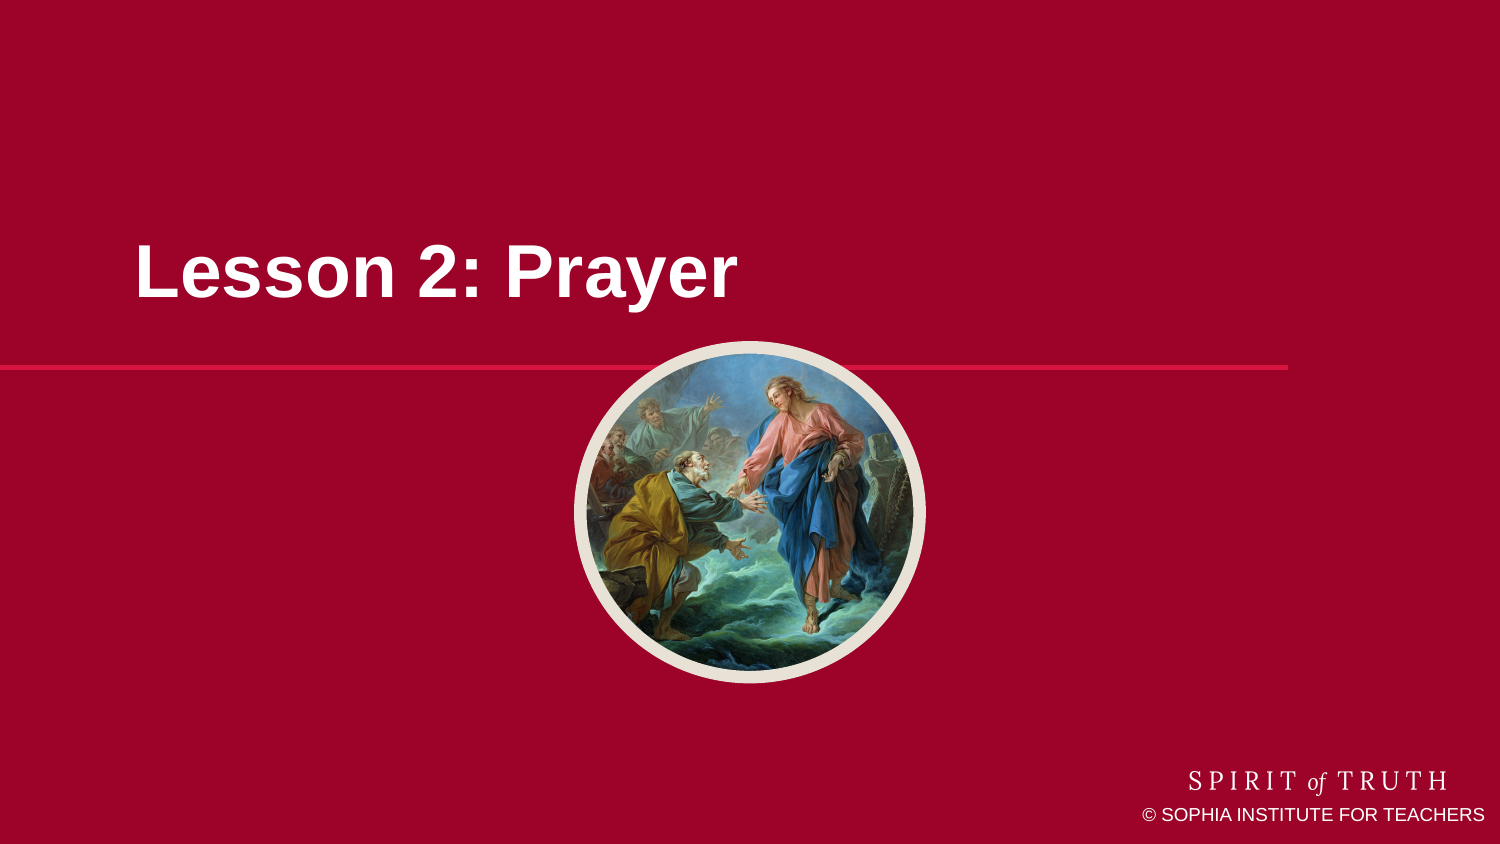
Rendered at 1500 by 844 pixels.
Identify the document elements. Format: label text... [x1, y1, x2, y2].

title Lesson 2: Prayer [119, 78, 1381, 328]
picture [1186, 768, 1449, 797]
picture [580, 347, 920, 678]
